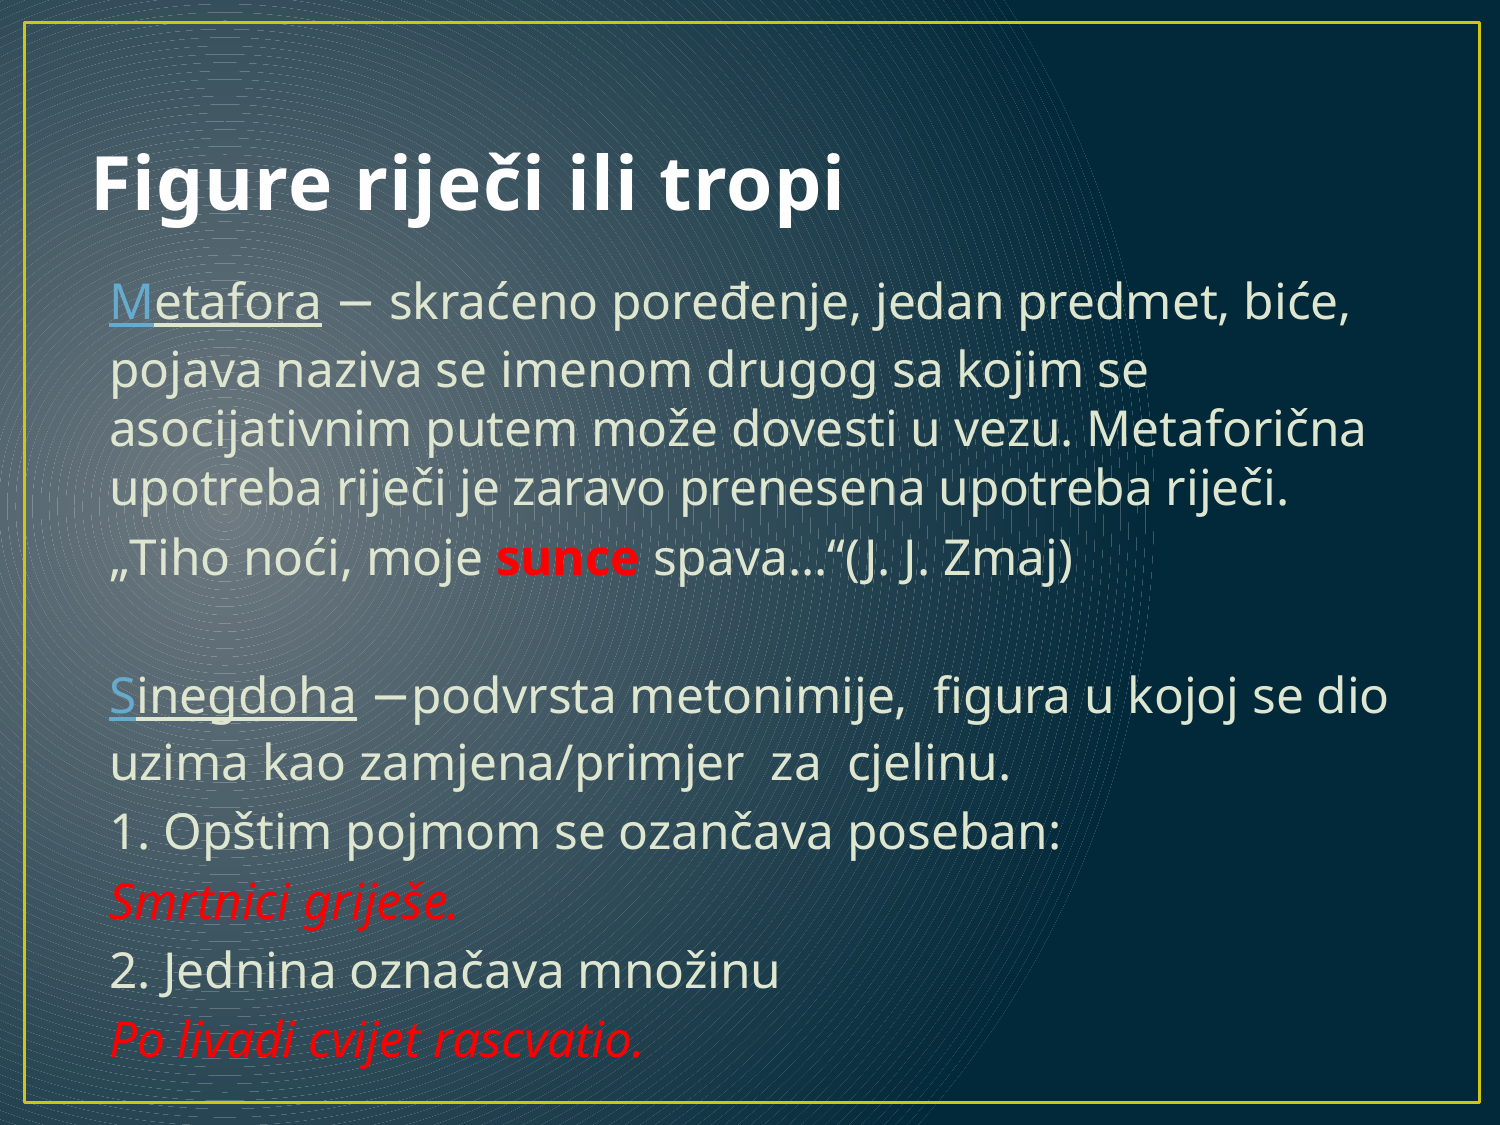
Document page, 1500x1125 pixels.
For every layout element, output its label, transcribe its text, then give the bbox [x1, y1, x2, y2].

list Metafora − skraćeno poređenje, jedan predmet, biće, pojava naziva se imenom drugog sa kojim se asocijativnim putem može dovesti u vezu. Metaforična upotreba riječi je zaravo prenesena upotreba riječi. „Tiho noći, moje sunce spava…“(J. J. Zmaj) Sinegdoha −podvrsta metonimije, figura u kojoj se dio uzima kao zamjena/primjer za cjelinu. 1. Opštim pojmom se ozančava poseban: Smrtnici griješe. 2. Jednina označava množinu Po livadi cvijet rascvatio. [75, 262, 1425, 1083]
title Figure riječi ili tropi [75, 45, 1425, 233]
